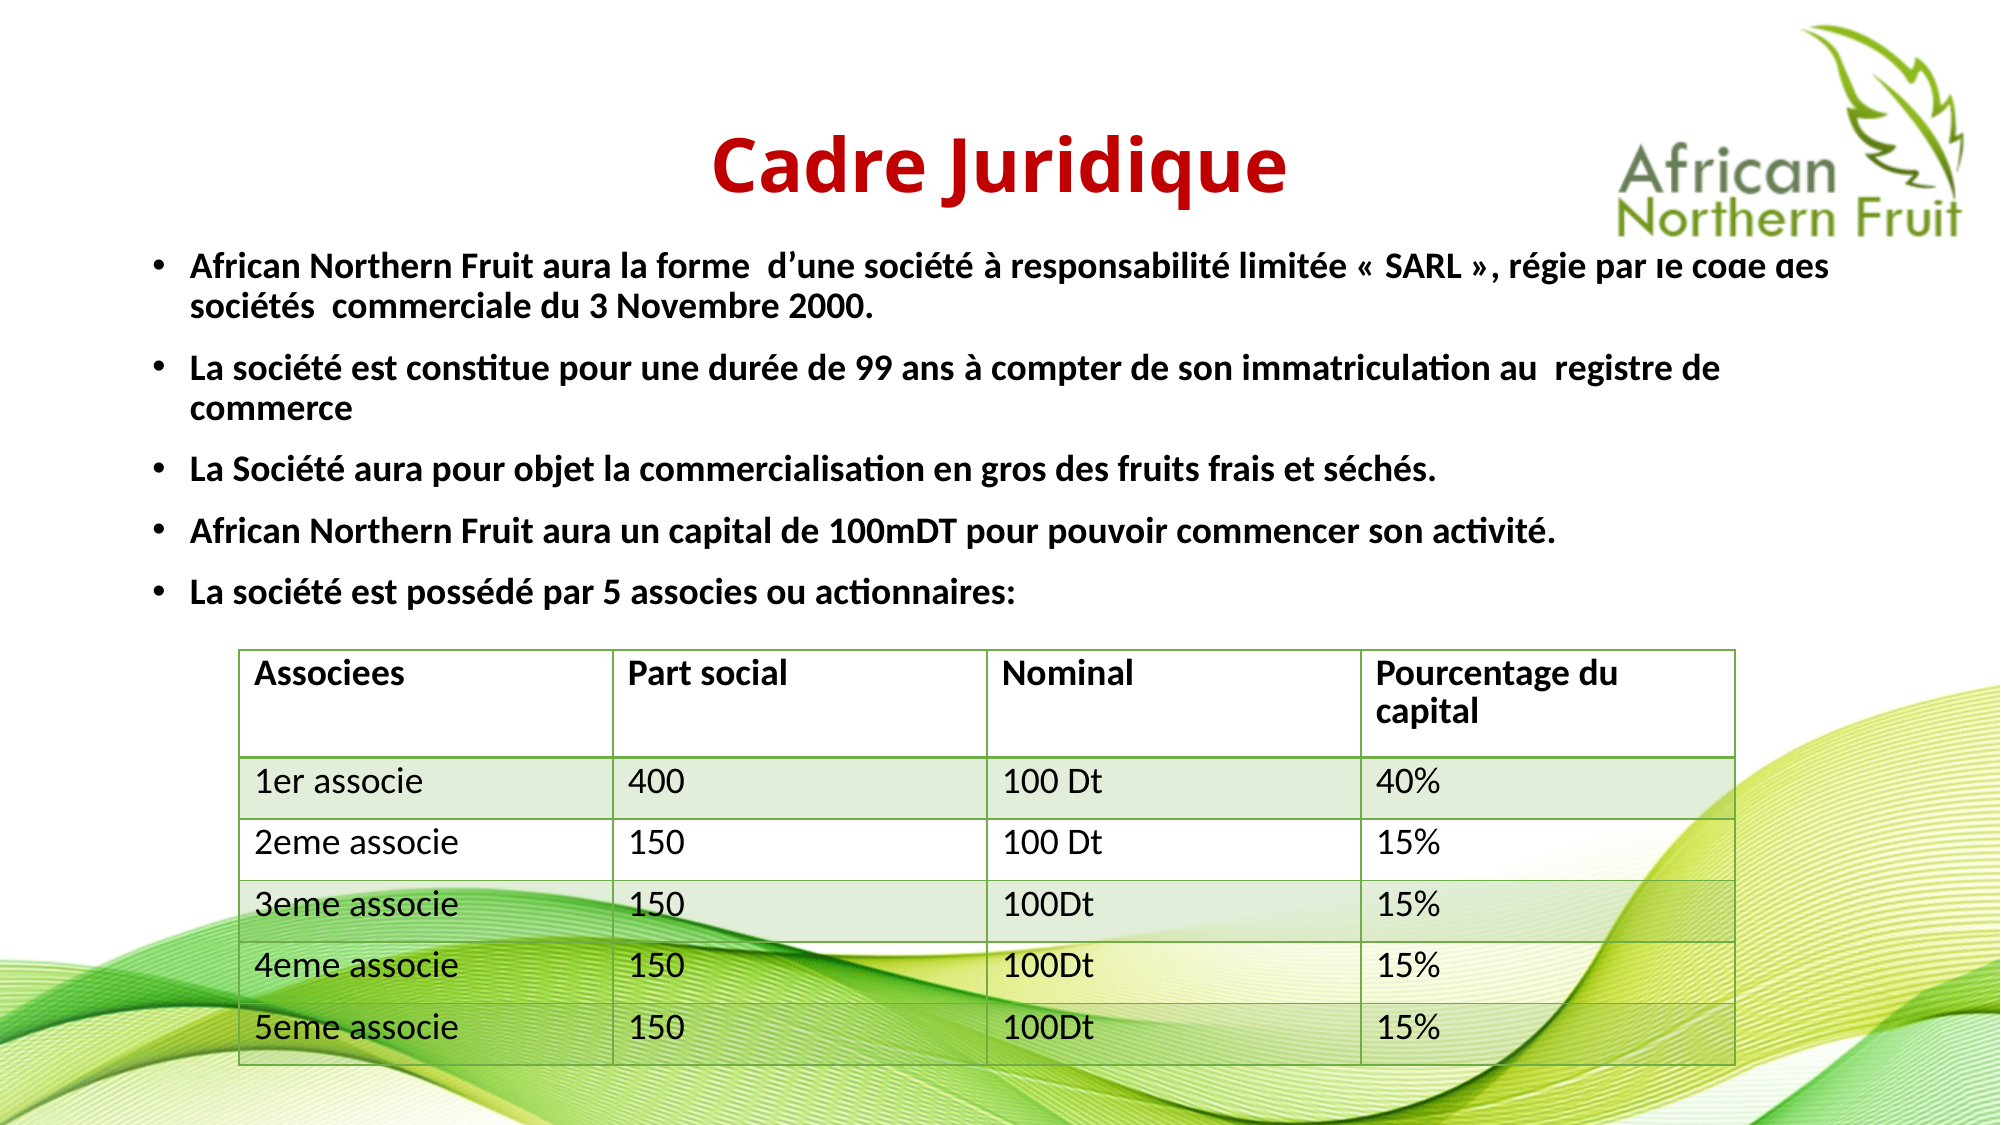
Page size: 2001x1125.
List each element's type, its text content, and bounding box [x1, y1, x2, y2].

table_cell 1er associe [240, 759, 612, 818]
table_header Nominal [988, 651, 1360, 756]
table_cell 40% [1362, 759, 1734, 818]
table_cell 100 Dt [988, 820, 1360, 880]
title Cadre Juridique [137, 59, 1599, 238]
table_header Part social [614, 651, 986, 756]
table_cell 4eme associe [240, 943, 612, 1003]
table_cell 100Dt [988, 881, 1360, 941]
table_cell 15% [1362, 1004, 1734, 1064]
table_cell 15% [1362, 820, 1734, 880]
list African Northern Fruit aura la forme d’une société à responsabilité limitée « SARL », régie par le code des sociétés commerciale du 3 Novembre 2000. La société est constitue pour une durée de 99 ans à compter de son immatriculation au registre de commerce La Société aura pour objet la commercialisation en gros des fruits frais et séchés. African Northern Fruit aura un capital de 100mDT pour pouvoir commencer son activité. La société est possédé par 5 associes ou actionnaires: [137, 238, 1863, 953]
table_cell 150 [614, 881, 986, 941]
table_cell 100Dt [988, 943, 1360, 1003]
table_cell 5eme associe [240, 1004, 612, 1064]
picture [1599, 0, 2000, 259]
table_header Pourcentage du capital [1362, 651, 1734, 756]
table_cell 2eme associe [240, 820, 612, 880]
table_cell 15% [1362, 943, 1734, 1003]
picture [0, 418, 2000, 1125]
table_cell 150 [614, 1004, 986, 1064]
table_cell 150 [614, 943, 986, 1003]
table_cell 100 Dt [988, 759, 1360, 818]
table_cell 3eme associe [240, 881, 612, 941]
table_cell 400 [614, 759, 986, 818]
table_cell 15% [1362, 881, 1734, 941]
table_header Associees [240, 651, 612, 756]
table_cell 100Dt [988, 1004, 1360, 1064]
table_cell 150 [614, 820, 986, 880]
